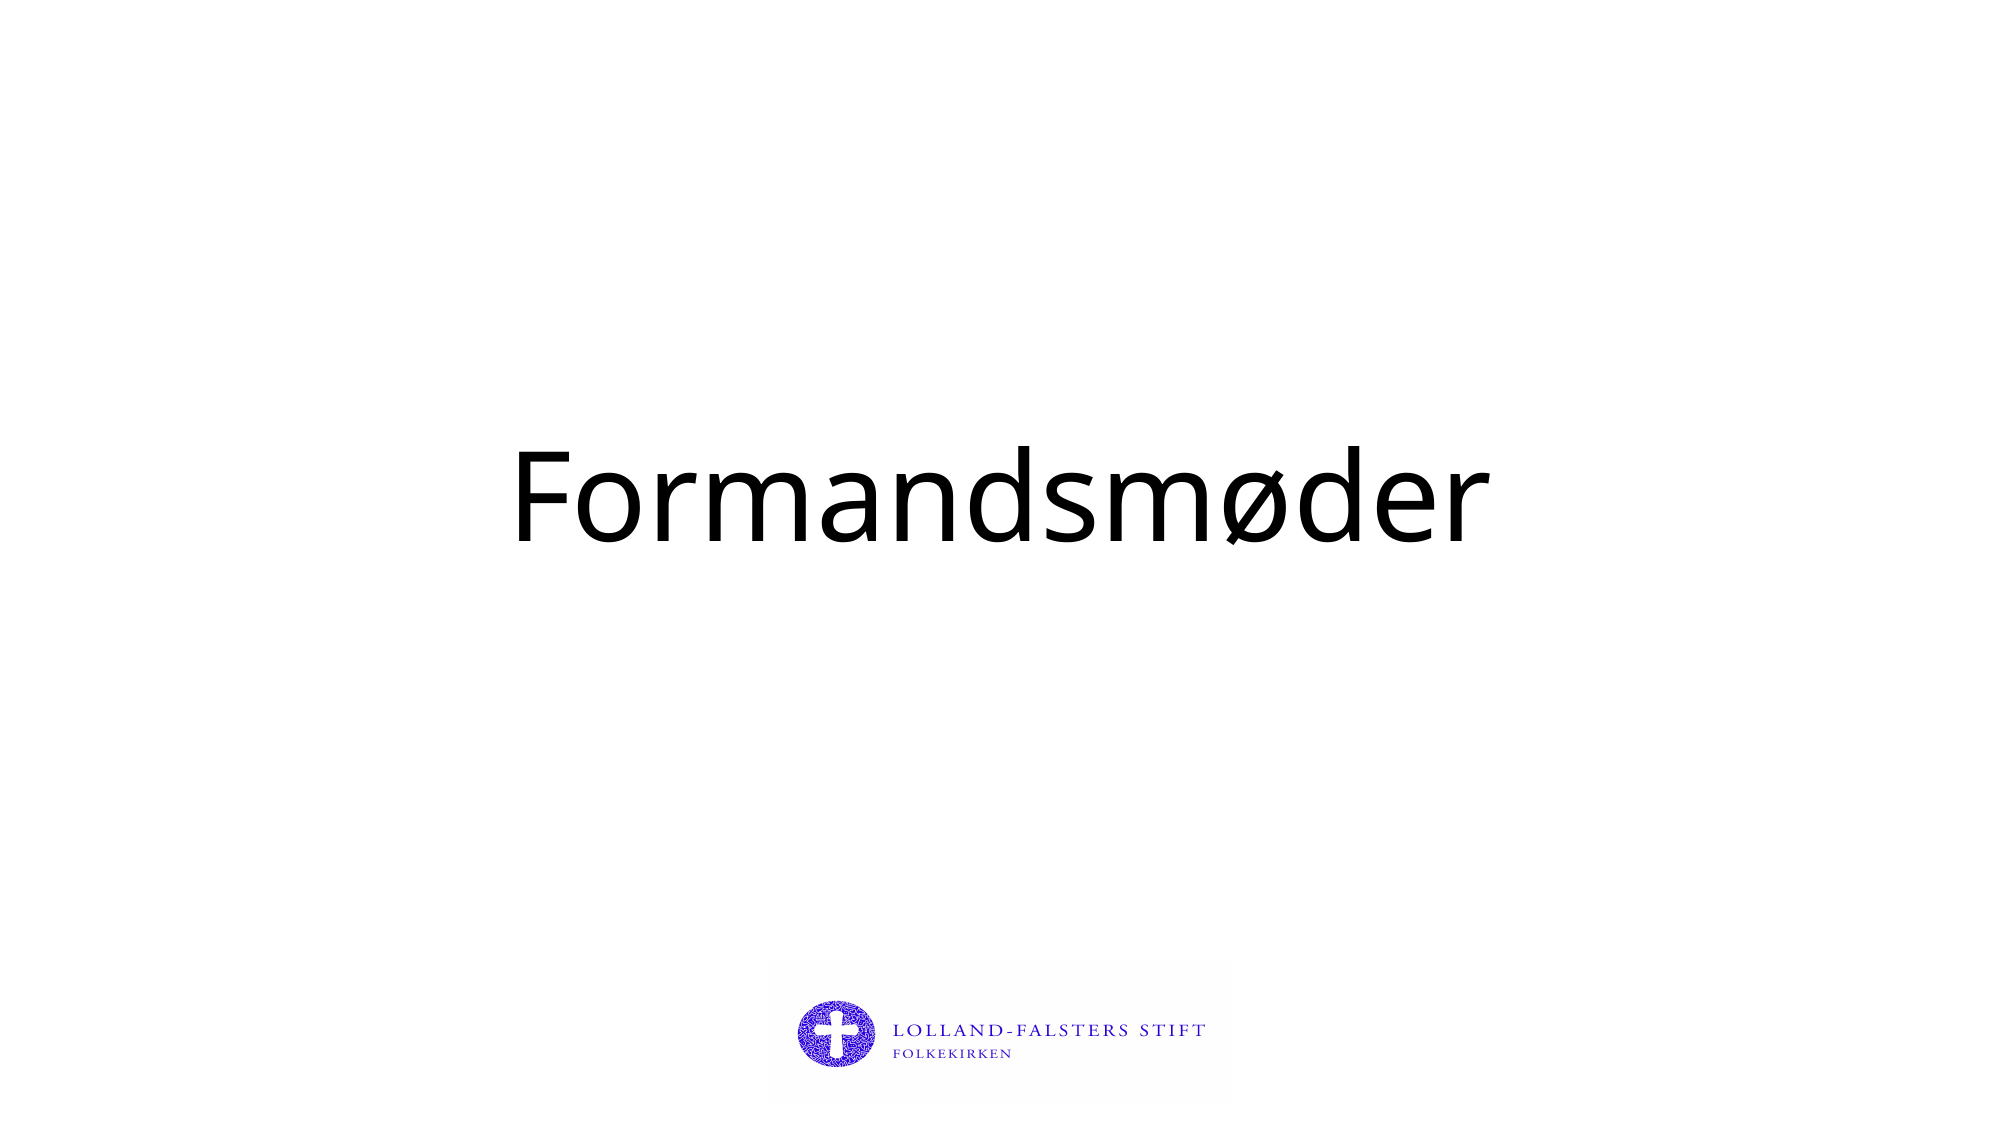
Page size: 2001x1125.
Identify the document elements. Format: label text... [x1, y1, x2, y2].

picture [767, 959, 1233, 1104]
footer [323, 940, 1633, 1103]
title Formandsmøder [249, 184, 1750, 576]
